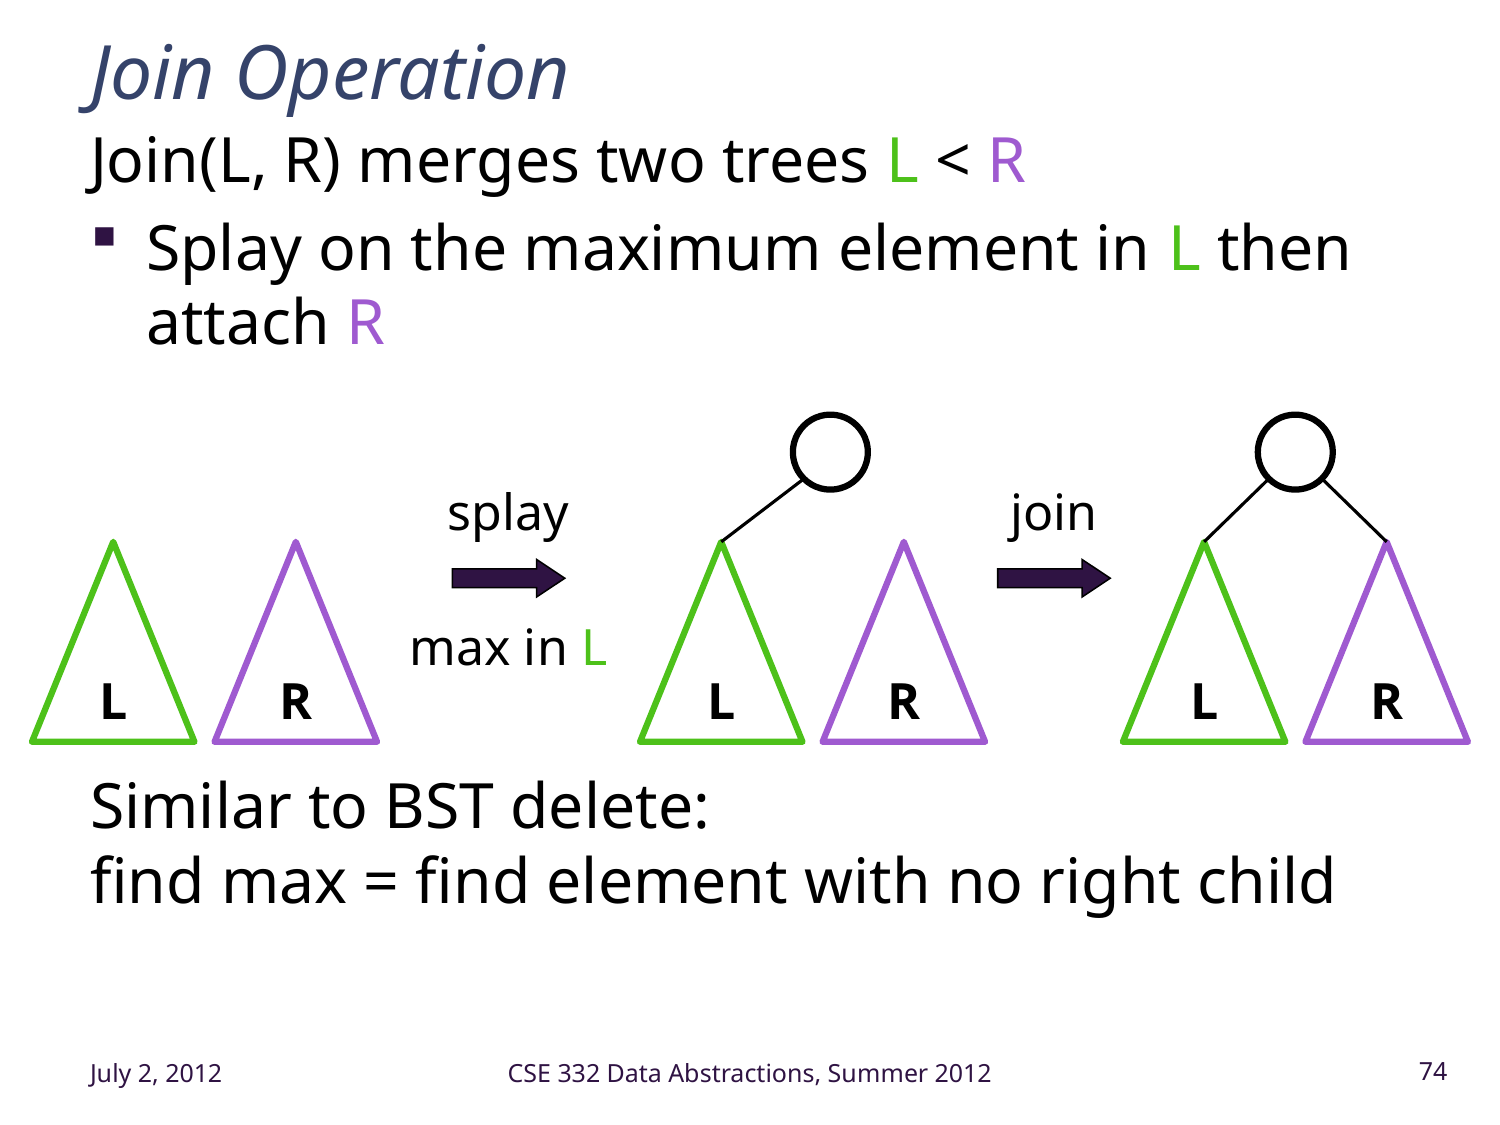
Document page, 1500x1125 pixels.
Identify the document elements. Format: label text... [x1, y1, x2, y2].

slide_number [75, 1042, 338, 1103]
title Join Operation [75, 24, 1463, 105]
footer CSE 332 Data Abstractions, Summer 2012 [348, 1042, 1152, 1103]
list Join(L, R) merges two trees L < R Splay on the maximum element in L then attach R Similar to BST delete: find max = find element with no right child [75, 112, 1463, 413]
slide_number 74 [1333, 1042, 1463, 1103]
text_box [31, 414, 1469, 742]
list Join(L, R) merges two trees L < R Splay on the maximum element in L then attach R Similar to BST delete: find max = find element with no right child [75, 750, 1463, 1025]
